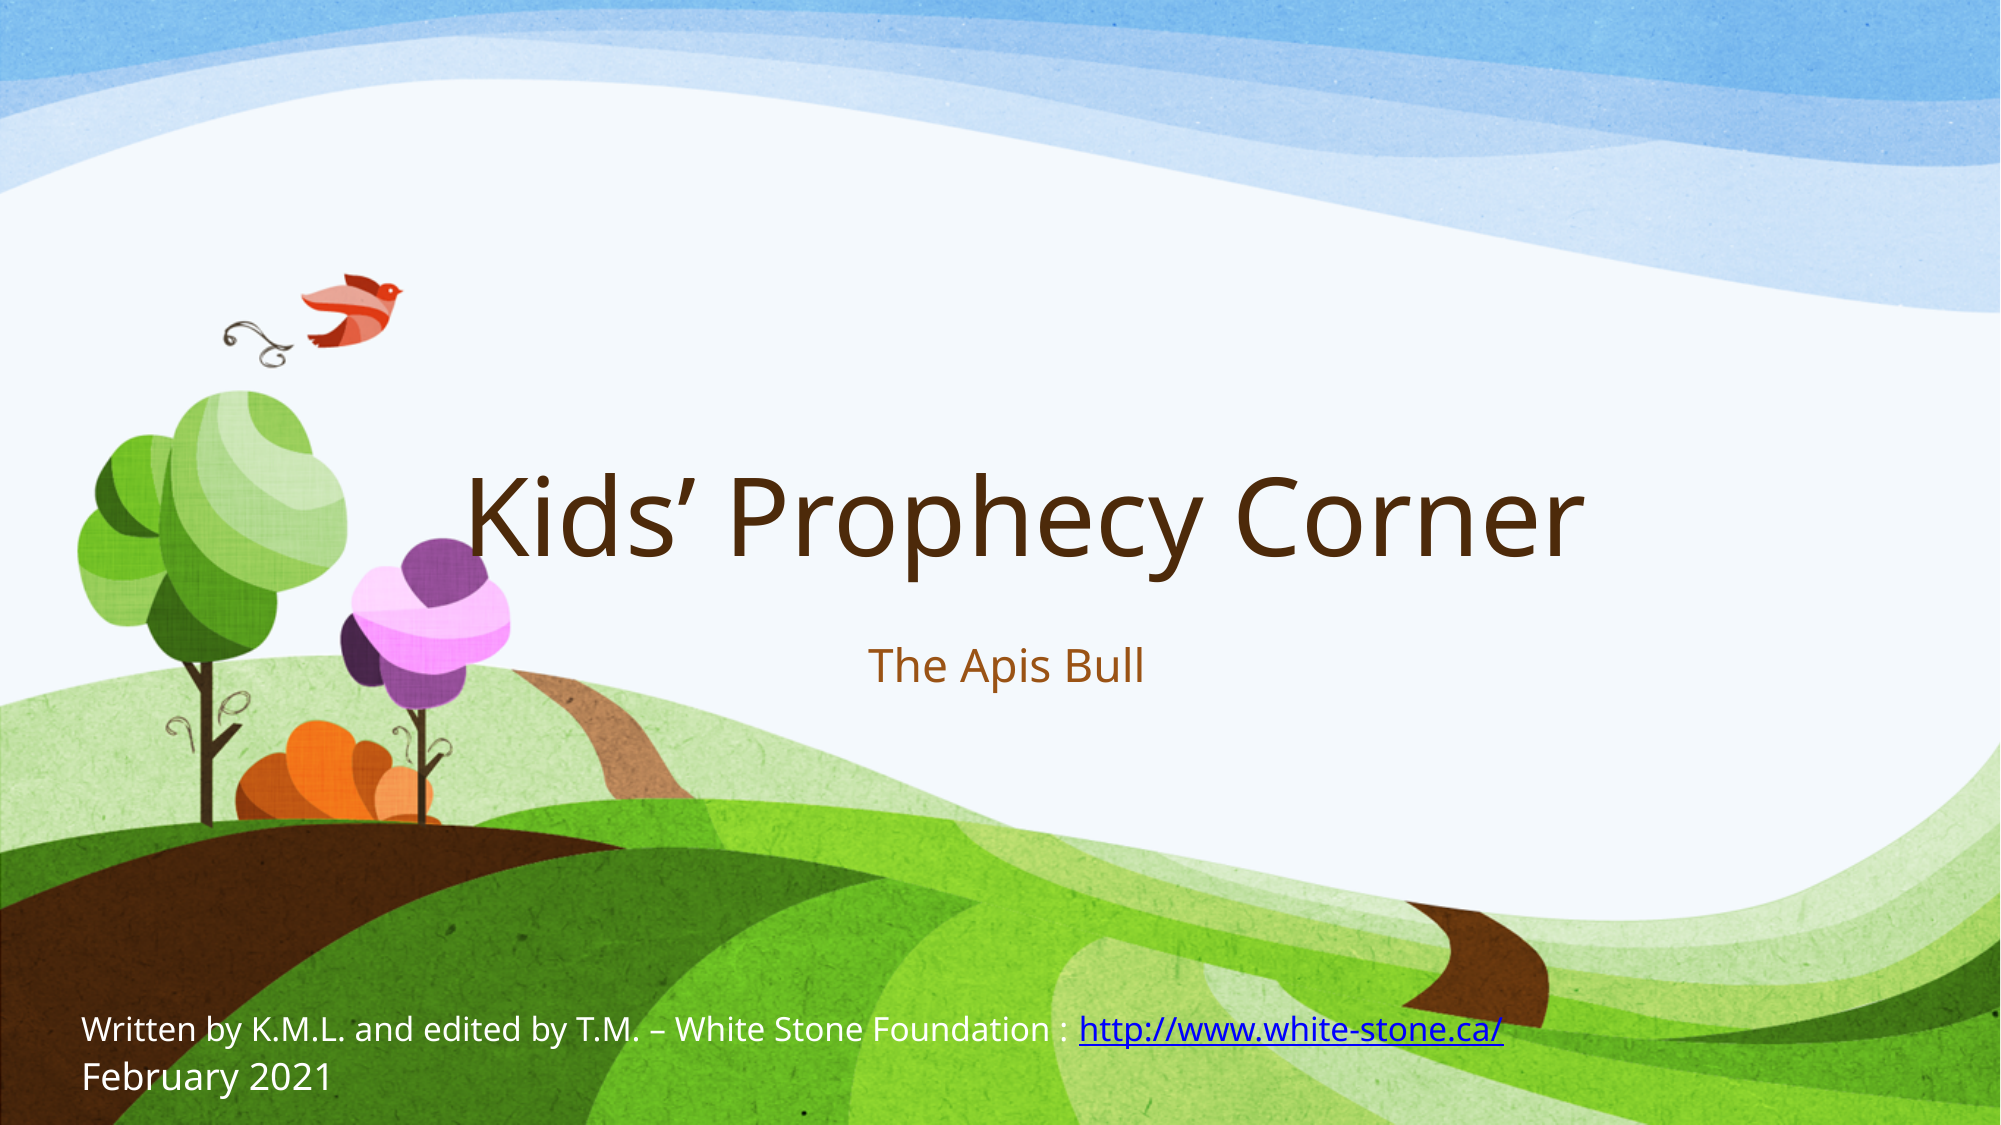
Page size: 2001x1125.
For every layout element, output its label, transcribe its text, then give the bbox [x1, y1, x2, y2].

picture [0, 0, 2001, 1125]
title Kids’ Prophecy Corner [454, 396, 1826, 589]
subtitle The Apis Bull [860, 628, 1280, 718]
text_box Written by K.M.L. and edited by T.M. – White Stone Foundation : http://www.white-stone.ca/ February 2021 [73, 1000, 1890, 1106]
